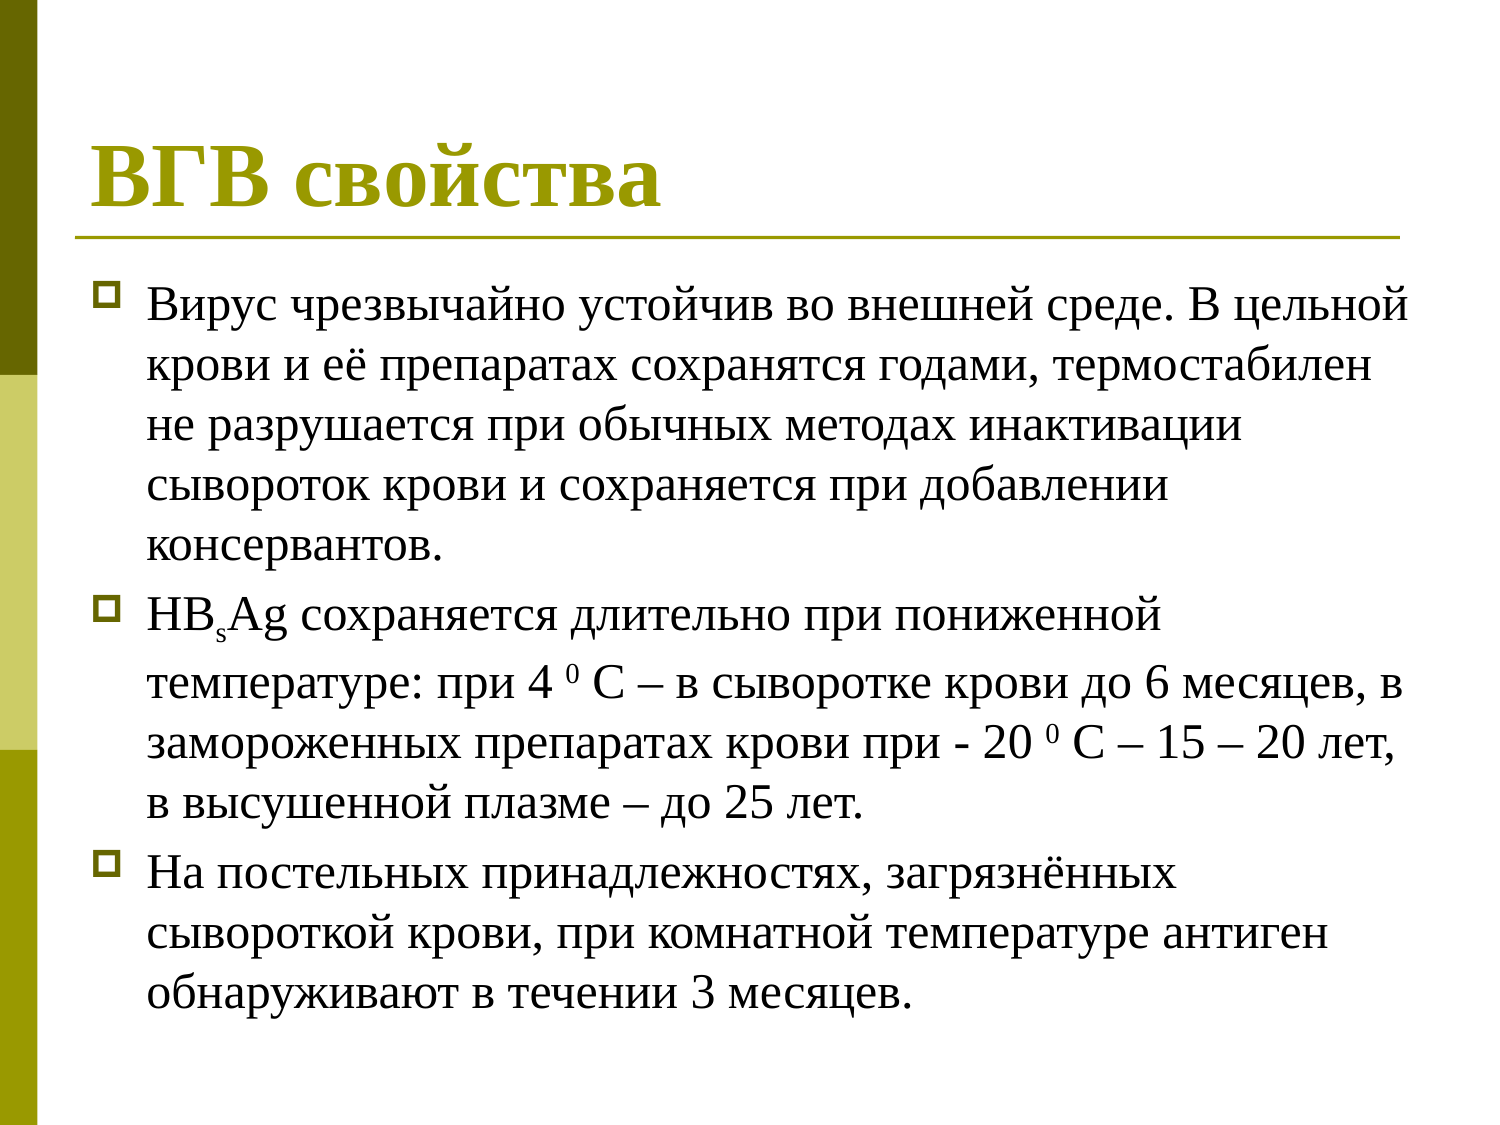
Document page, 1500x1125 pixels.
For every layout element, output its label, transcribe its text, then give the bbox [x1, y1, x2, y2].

list Вирус чрезвычайно устойчив во внешней среде. В цельной крови и её препаратах сохранятся годами, термостабилен не разрушается при обычных методах инактивации сывороток крови и сохраняется при добавлении консервантов. НВsAg сохраняется длительно при пониженной температуре: при 4 0 C – в сыворотке крови до 6 месяцев, в замороженных препаратах крови при - 20 0 C – 15 – 20 лет, в высушенной плазме – до 25 лет. На постельных принадлежностях, загрязнённых сывороткой крови, при комнатной температуре антиген обнаруживают в течении 3 месяцев. [74, 262, 1426, 1067]
title ВГВ свойства [74, 45, 1426, 233]
